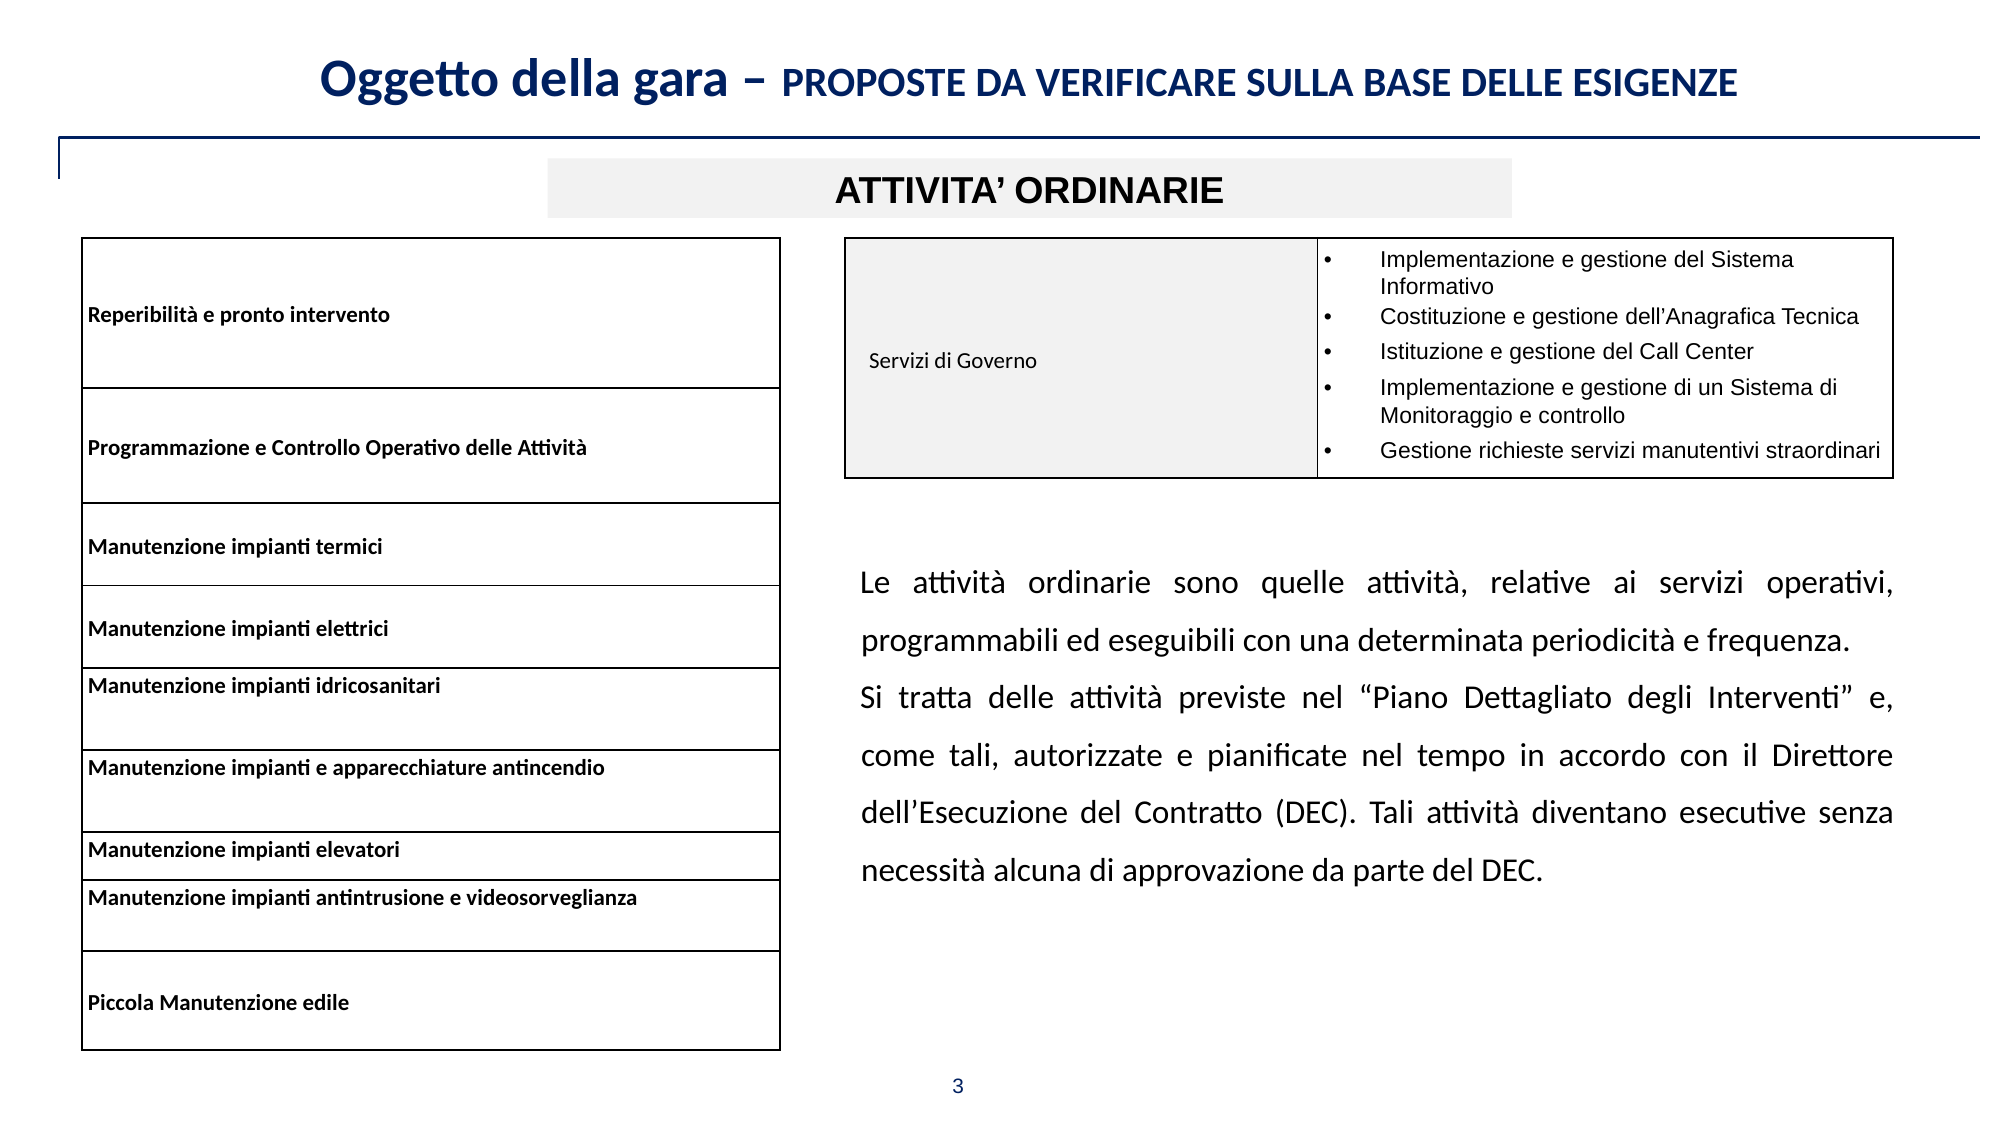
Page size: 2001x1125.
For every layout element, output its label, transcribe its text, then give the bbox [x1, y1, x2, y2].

table_cell Manutenzione impianti e apparecchiature antincendio [83, 751, 779, 831]
table_cell Manutenzione impianti termici [83, 504, 779, 585]
text_box Le attività ordinarie sono quelle attività, relative ai servizi operativi, programmabili ed eseguibili con una determinata periodicità e frequenza. Si tratta delle attività previste nel “Piano Dettagliato degli Interventi” e, come tali, autorizzate e pianificate nel tempo in accordo con il Direttore dell’Esecuzione del Contratto (DEC). Tali attività diventano esecutive senza necessità alcuna di approvazione da parte del DEC. [845, 535, 1912, 896]
table_cell Manutenzione impianti elettrici [83, 586, 779, 667]
table_cell Manutenzione impianti elevatori [83, 833, 779, 879]
table_cell Manutenzione impianti antintrusione e videosorveglianza [83, 881, 779, 950]
text_box ATTIVITA’ ORDINARIE [547, 158, 1512, 218]
text_box Oggetto della gara – PROPOSTE DA VERIFICARE SULLA BASE DELLE ESIGENZE [305, 35, 1754, 115]
table_cell Manutenzione impianti idricosanitari [83, 669, 779, 749]
table_header Implementazione e gestione del Sistema Informativo Costituzione e gestione dell’Anagrafica Tecnica Istituzione e gestione del Call Center Implementazione e gestione di un Sistema di Monitoraggio e controllo Gestione richieste servizi manutentivi straordinari [1318, 239, 1892, 477]
table_header Reperibilità e pronto intervento [83, 239, 779, 387]
text_box [300, 138, 1675, 1050]
table_cell Programmazione e Controllo Operativo delle Attività [83, 389, 779, 502]
table_header Servizi di Governo [846, 239, 1317, 477]
table_cell Piccola Manutenzione edile [83, 952, 779, 1049]
